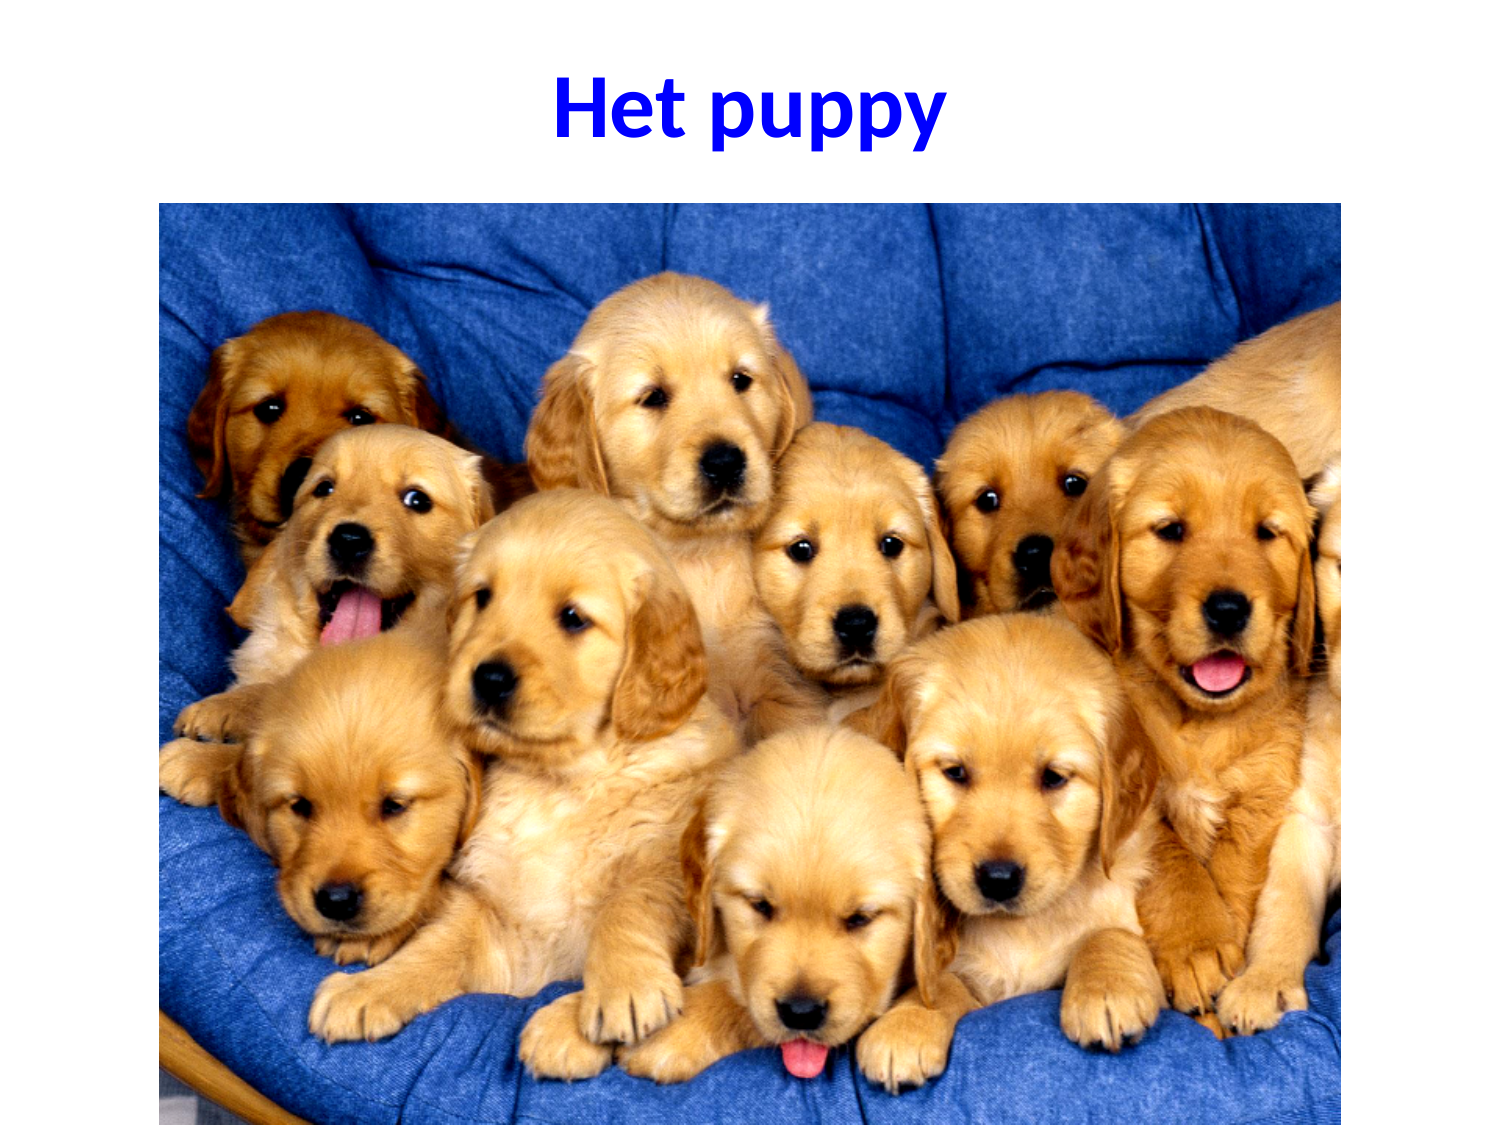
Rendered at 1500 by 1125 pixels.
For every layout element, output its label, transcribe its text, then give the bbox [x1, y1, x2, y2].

picture [159, 202, 1341, 1125]
title Het puppy [75, 7, 1425, 195]
